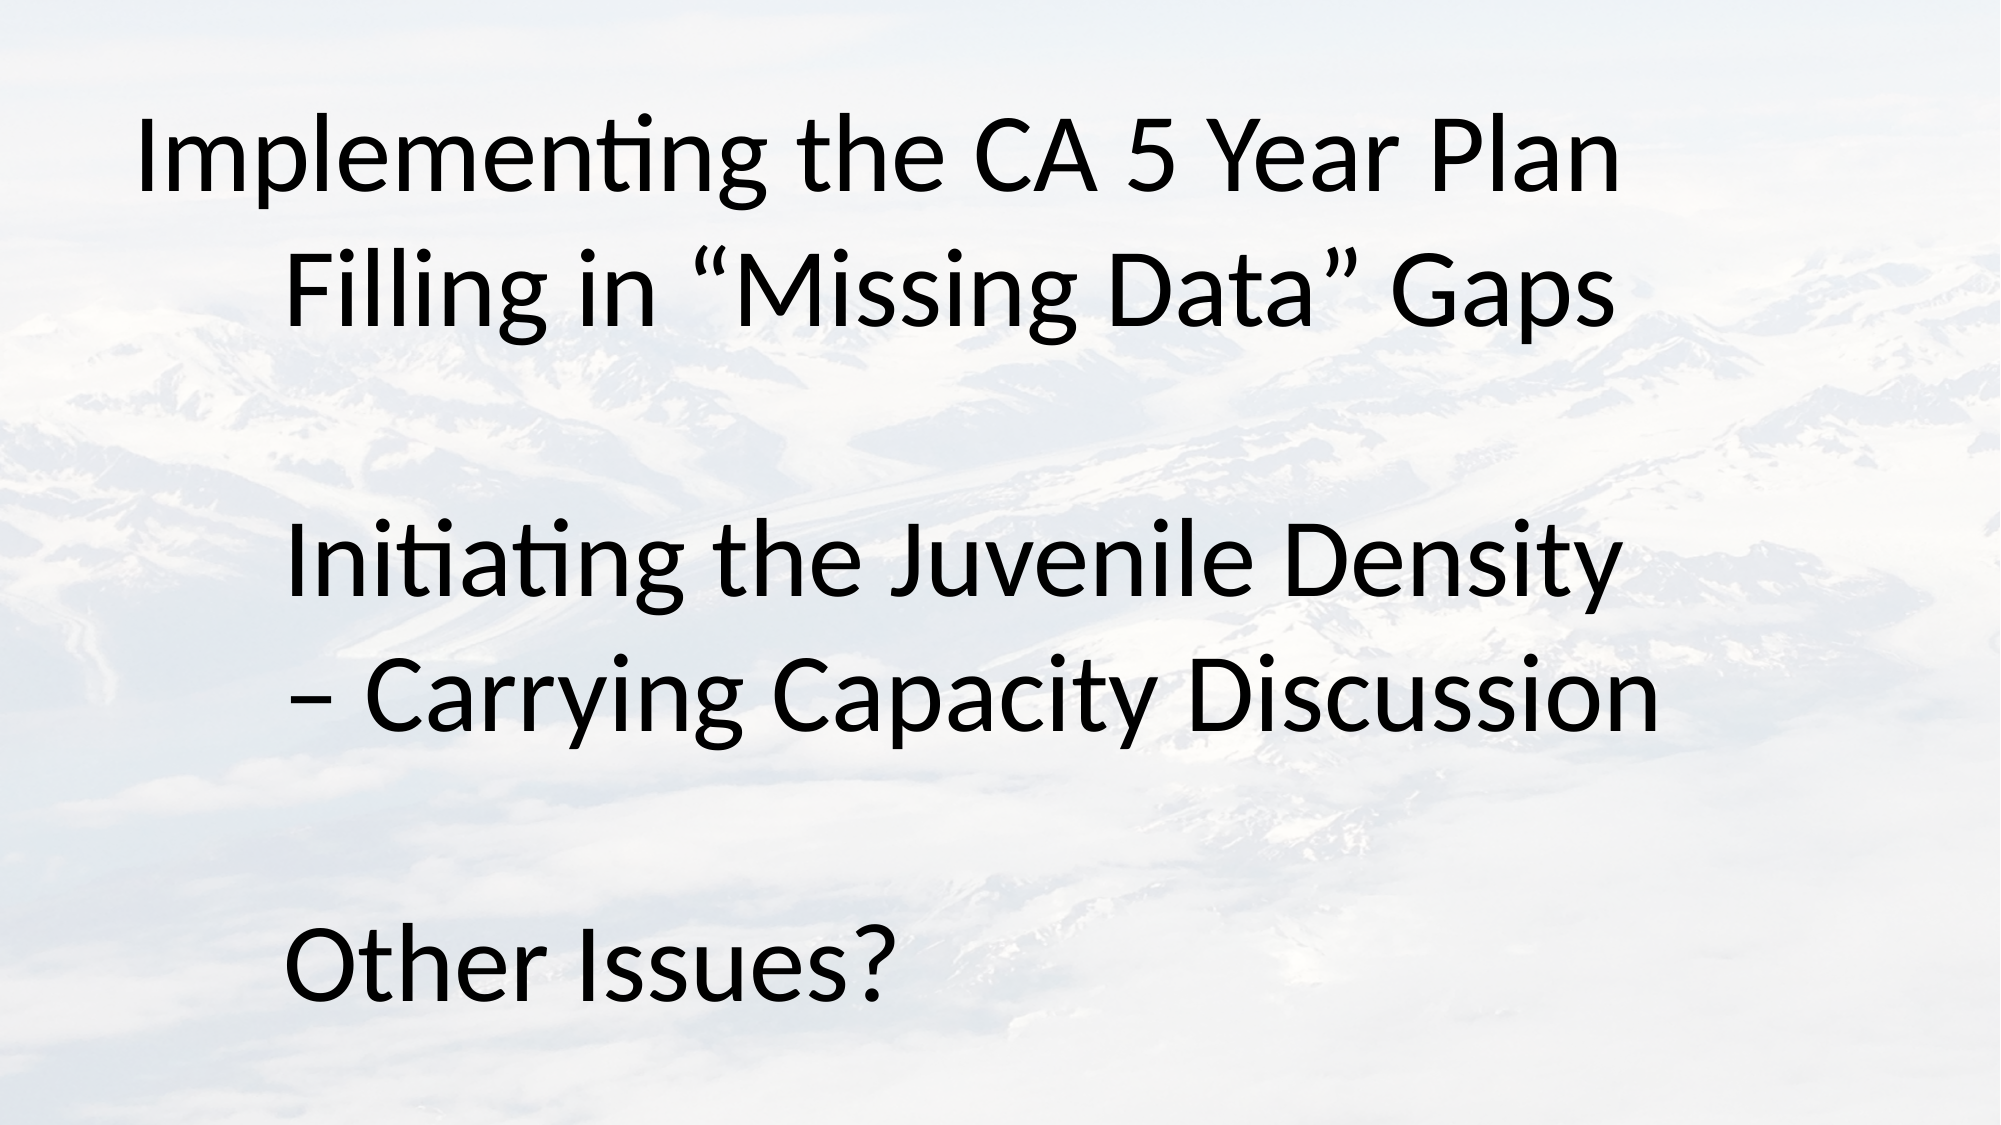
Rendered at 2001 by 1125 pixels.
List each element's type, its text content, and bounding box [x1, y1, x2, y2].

text_box Implementing the CA 5 Year Plan Filling in “Missing Data” Gaps Initiating the Juvenile Density – Carrying Capacity Discussion Other Issues? [118, 72, 1679, 1032]
